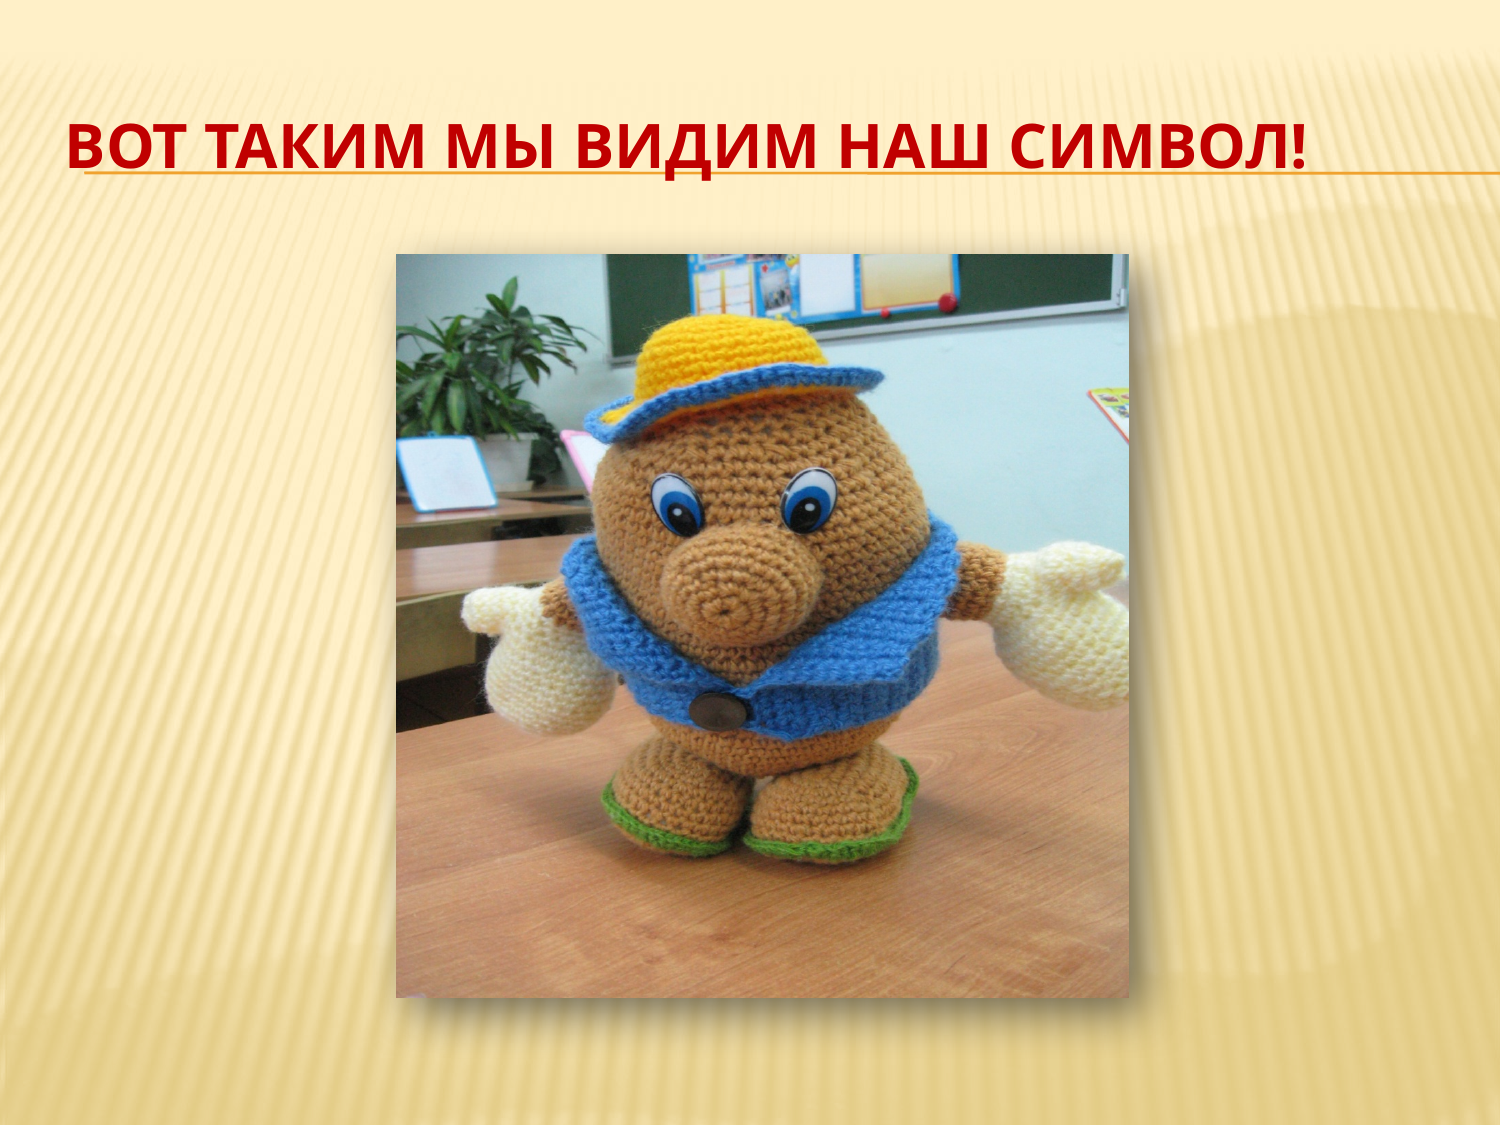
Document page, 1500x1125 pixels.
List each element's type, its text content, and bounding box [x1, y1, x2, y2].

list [396, 254, 1129, 998]
title Вот таким мы видим наш символ! [50, 75, 1475, 213]
